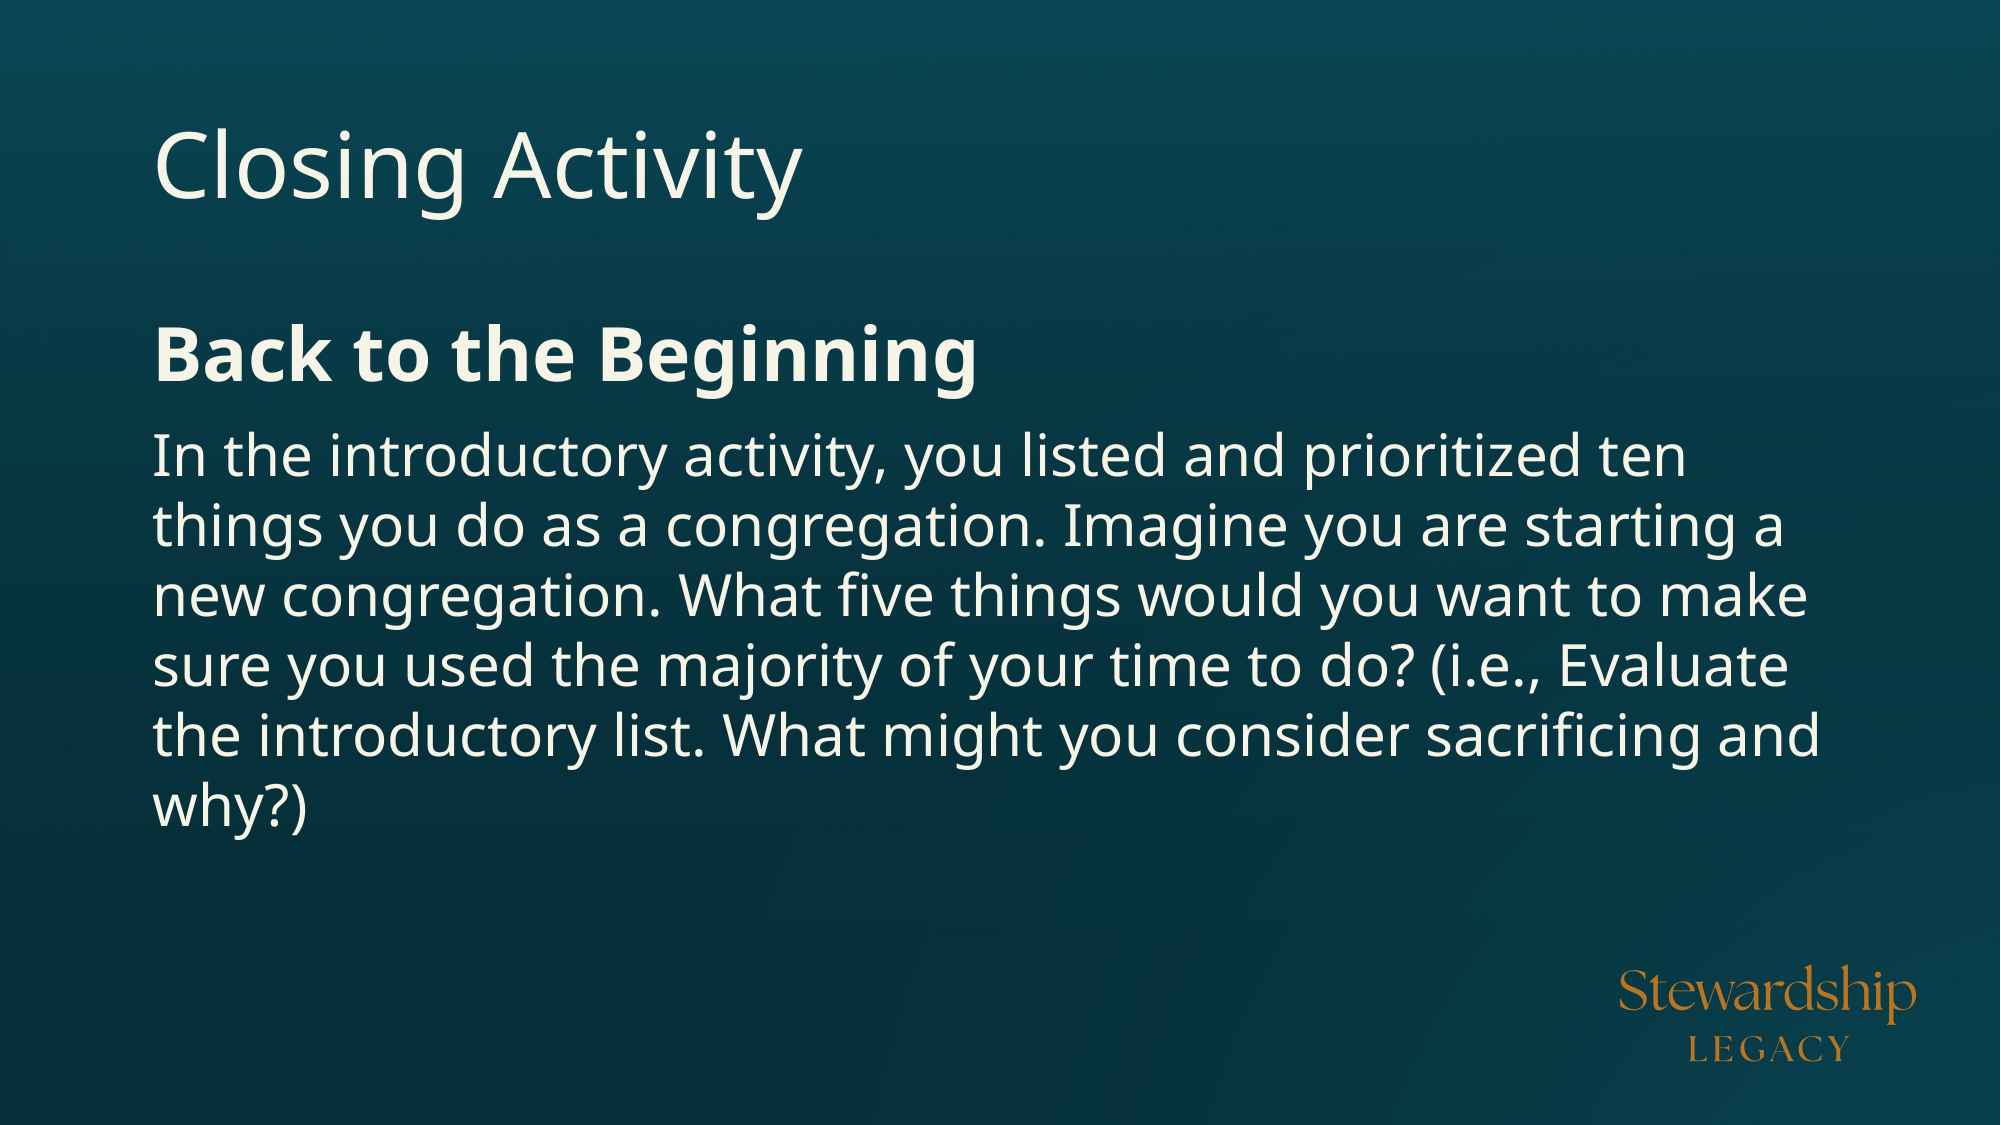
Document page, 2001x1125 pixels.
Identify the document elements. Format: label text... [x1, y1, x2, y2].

picture [0, 0, 2000, 1125]
title Closing Activity [137, 59, 1863, 278]
list Back to the Beginning In the introductory activity, you listed and prioritized ten things you do as a congregation. Imagine you are starting a new congregation. What five things would you want to make sure you used the majority of your time to do? (i.e., Evaluate the introductory list. What might you consider sacrificing and why?) [137, 299, 1863, 1014]
